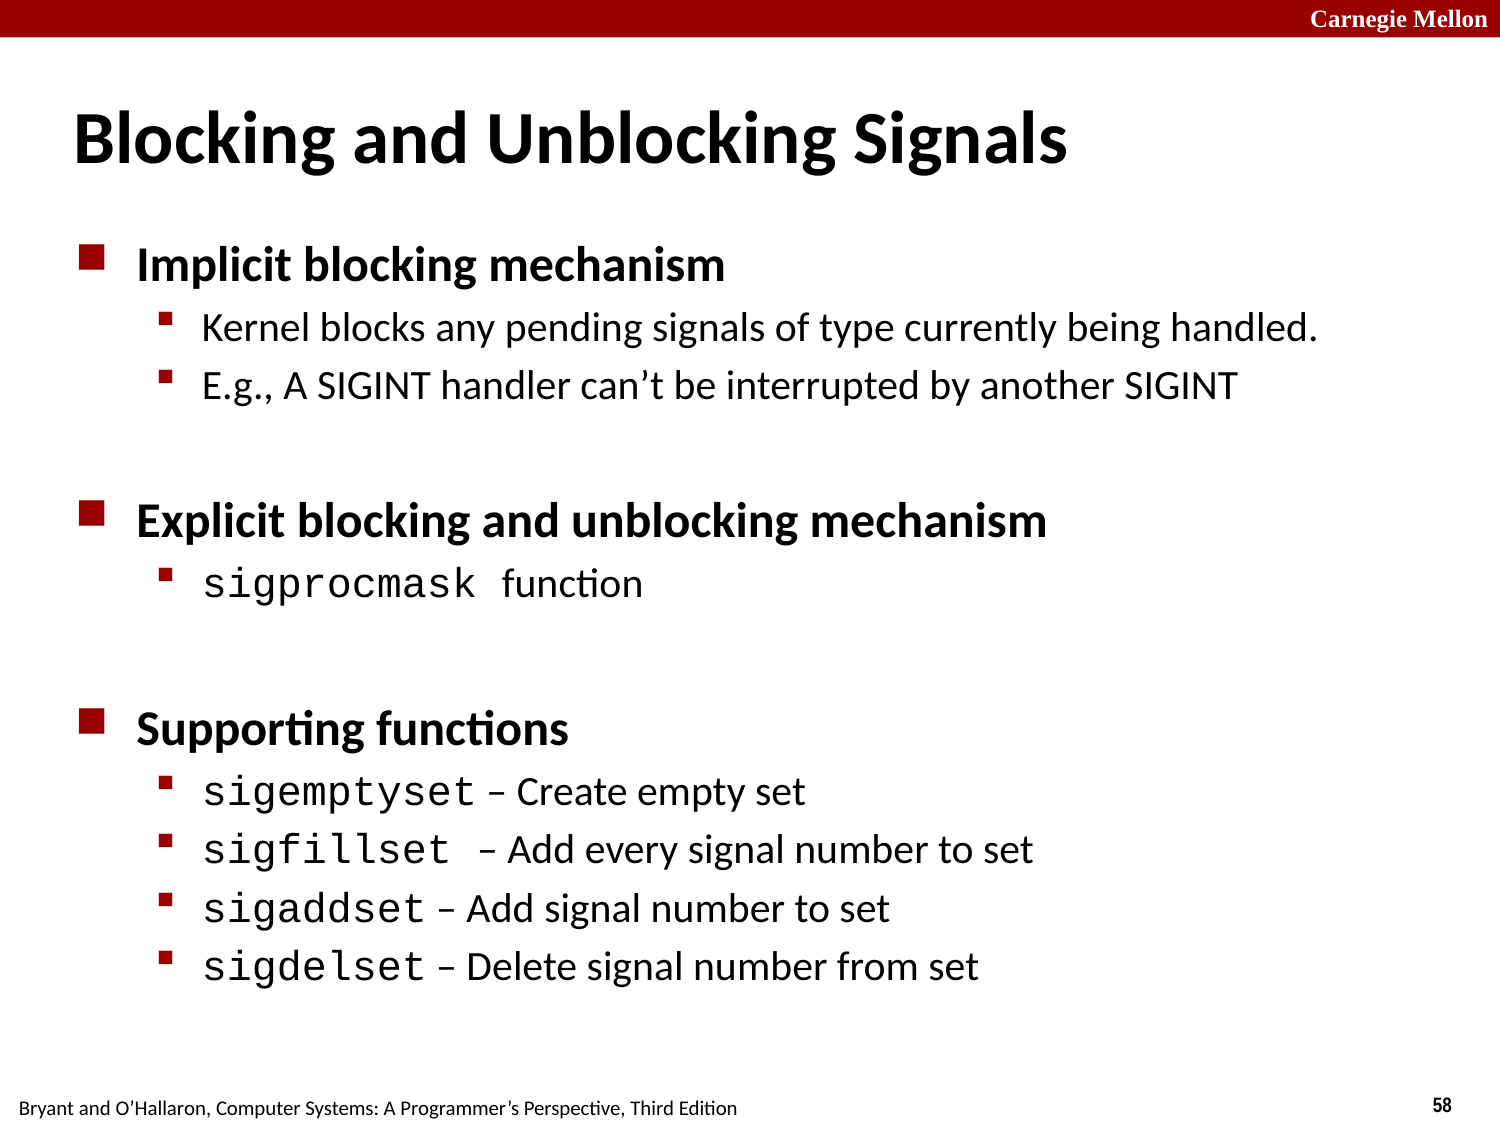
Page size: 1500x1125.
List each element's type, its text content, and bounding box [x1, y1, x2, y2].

title Blocking and Unblocking Signals [58, 71, 1305, 197]
list Implicit blocking mechanism Kernel blocks any pending signals of type currently being handled. E.g., A SIGINT handler can’t be interrupted by another SIGINT Explicit blocking and unblocking mechanism sigprocmask function Supporting functions sigemptyset – Create empty set sigfillset – Add every signal number to set sigaddset – Add signal number to set sigdelset – Delete signal number from set [64, 223, 1361, 1040]
